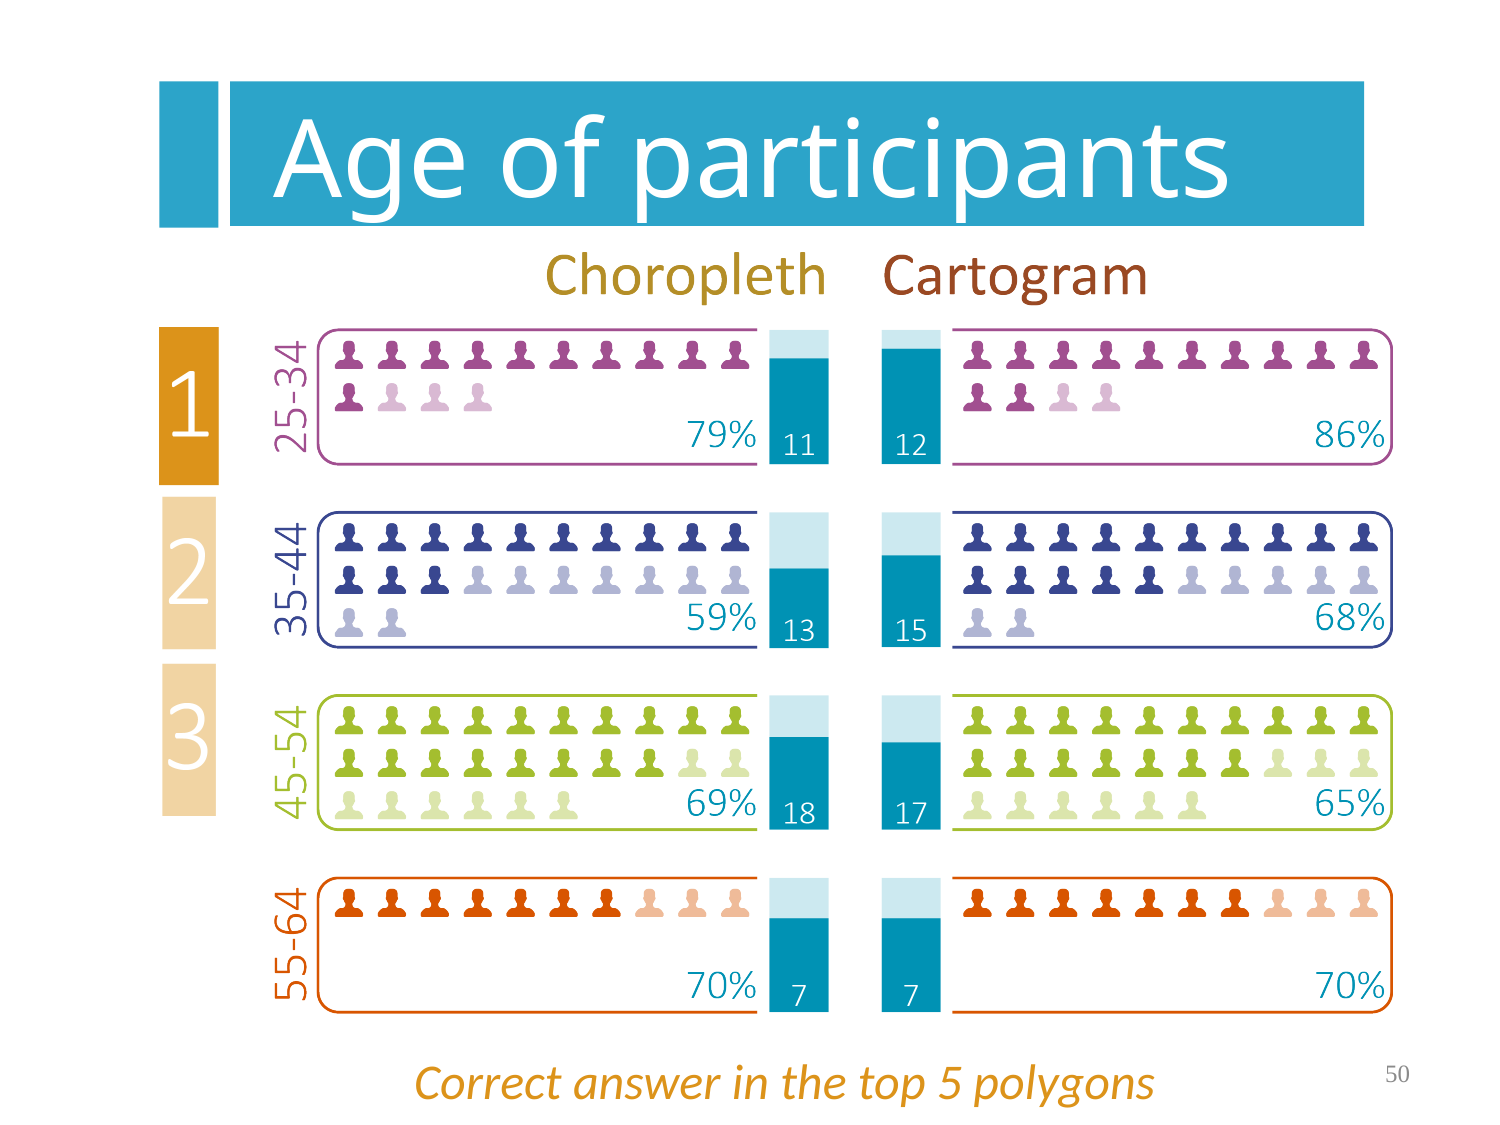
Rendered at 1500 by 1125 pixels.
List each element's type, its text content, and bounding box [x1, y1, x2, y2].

text_box [157, 79, 220, 230]
text_box Age of participants [230, 81, 1365, 226]
picture [159, 243, 1394, 1015]
text_box Correct answer in the top 5 polygons [231, 1041, 1339, 1117]
slide_number 50 [1074, 1042, 1425, 1103]
